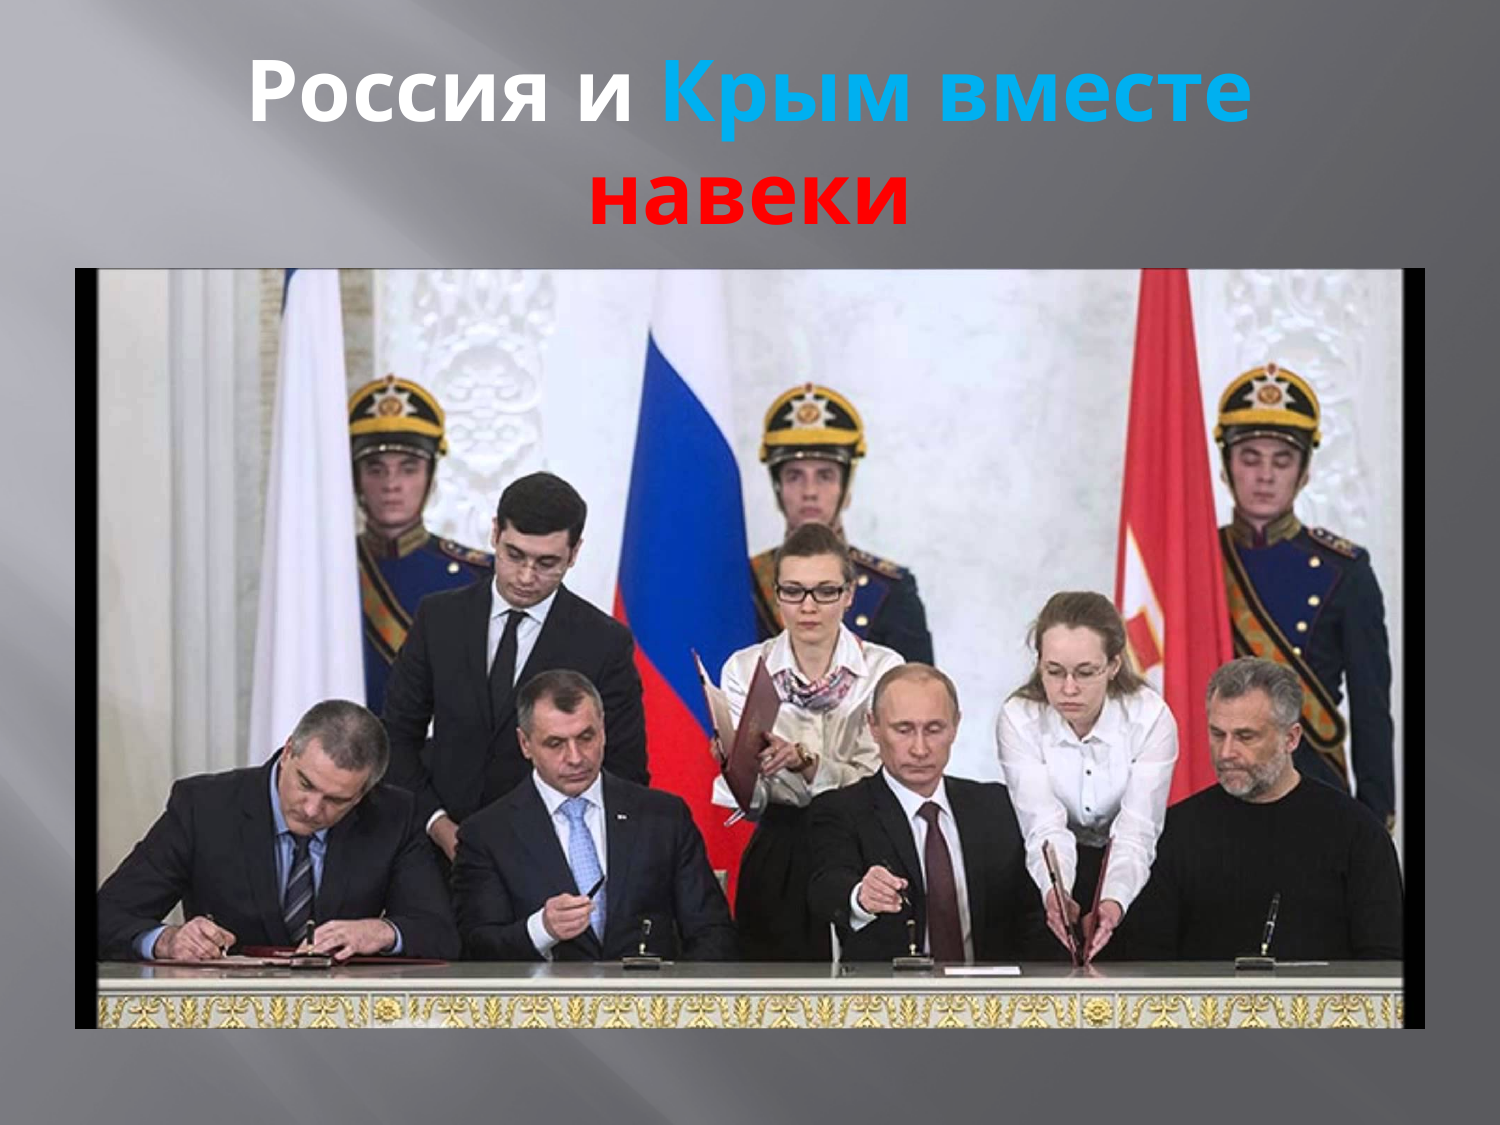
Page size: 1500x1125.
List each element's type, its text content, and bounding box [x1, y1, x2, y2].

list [74, 268, 1426, 1029]
title Россия и Крым вместе навеки [75, 45, 1425, 233]
